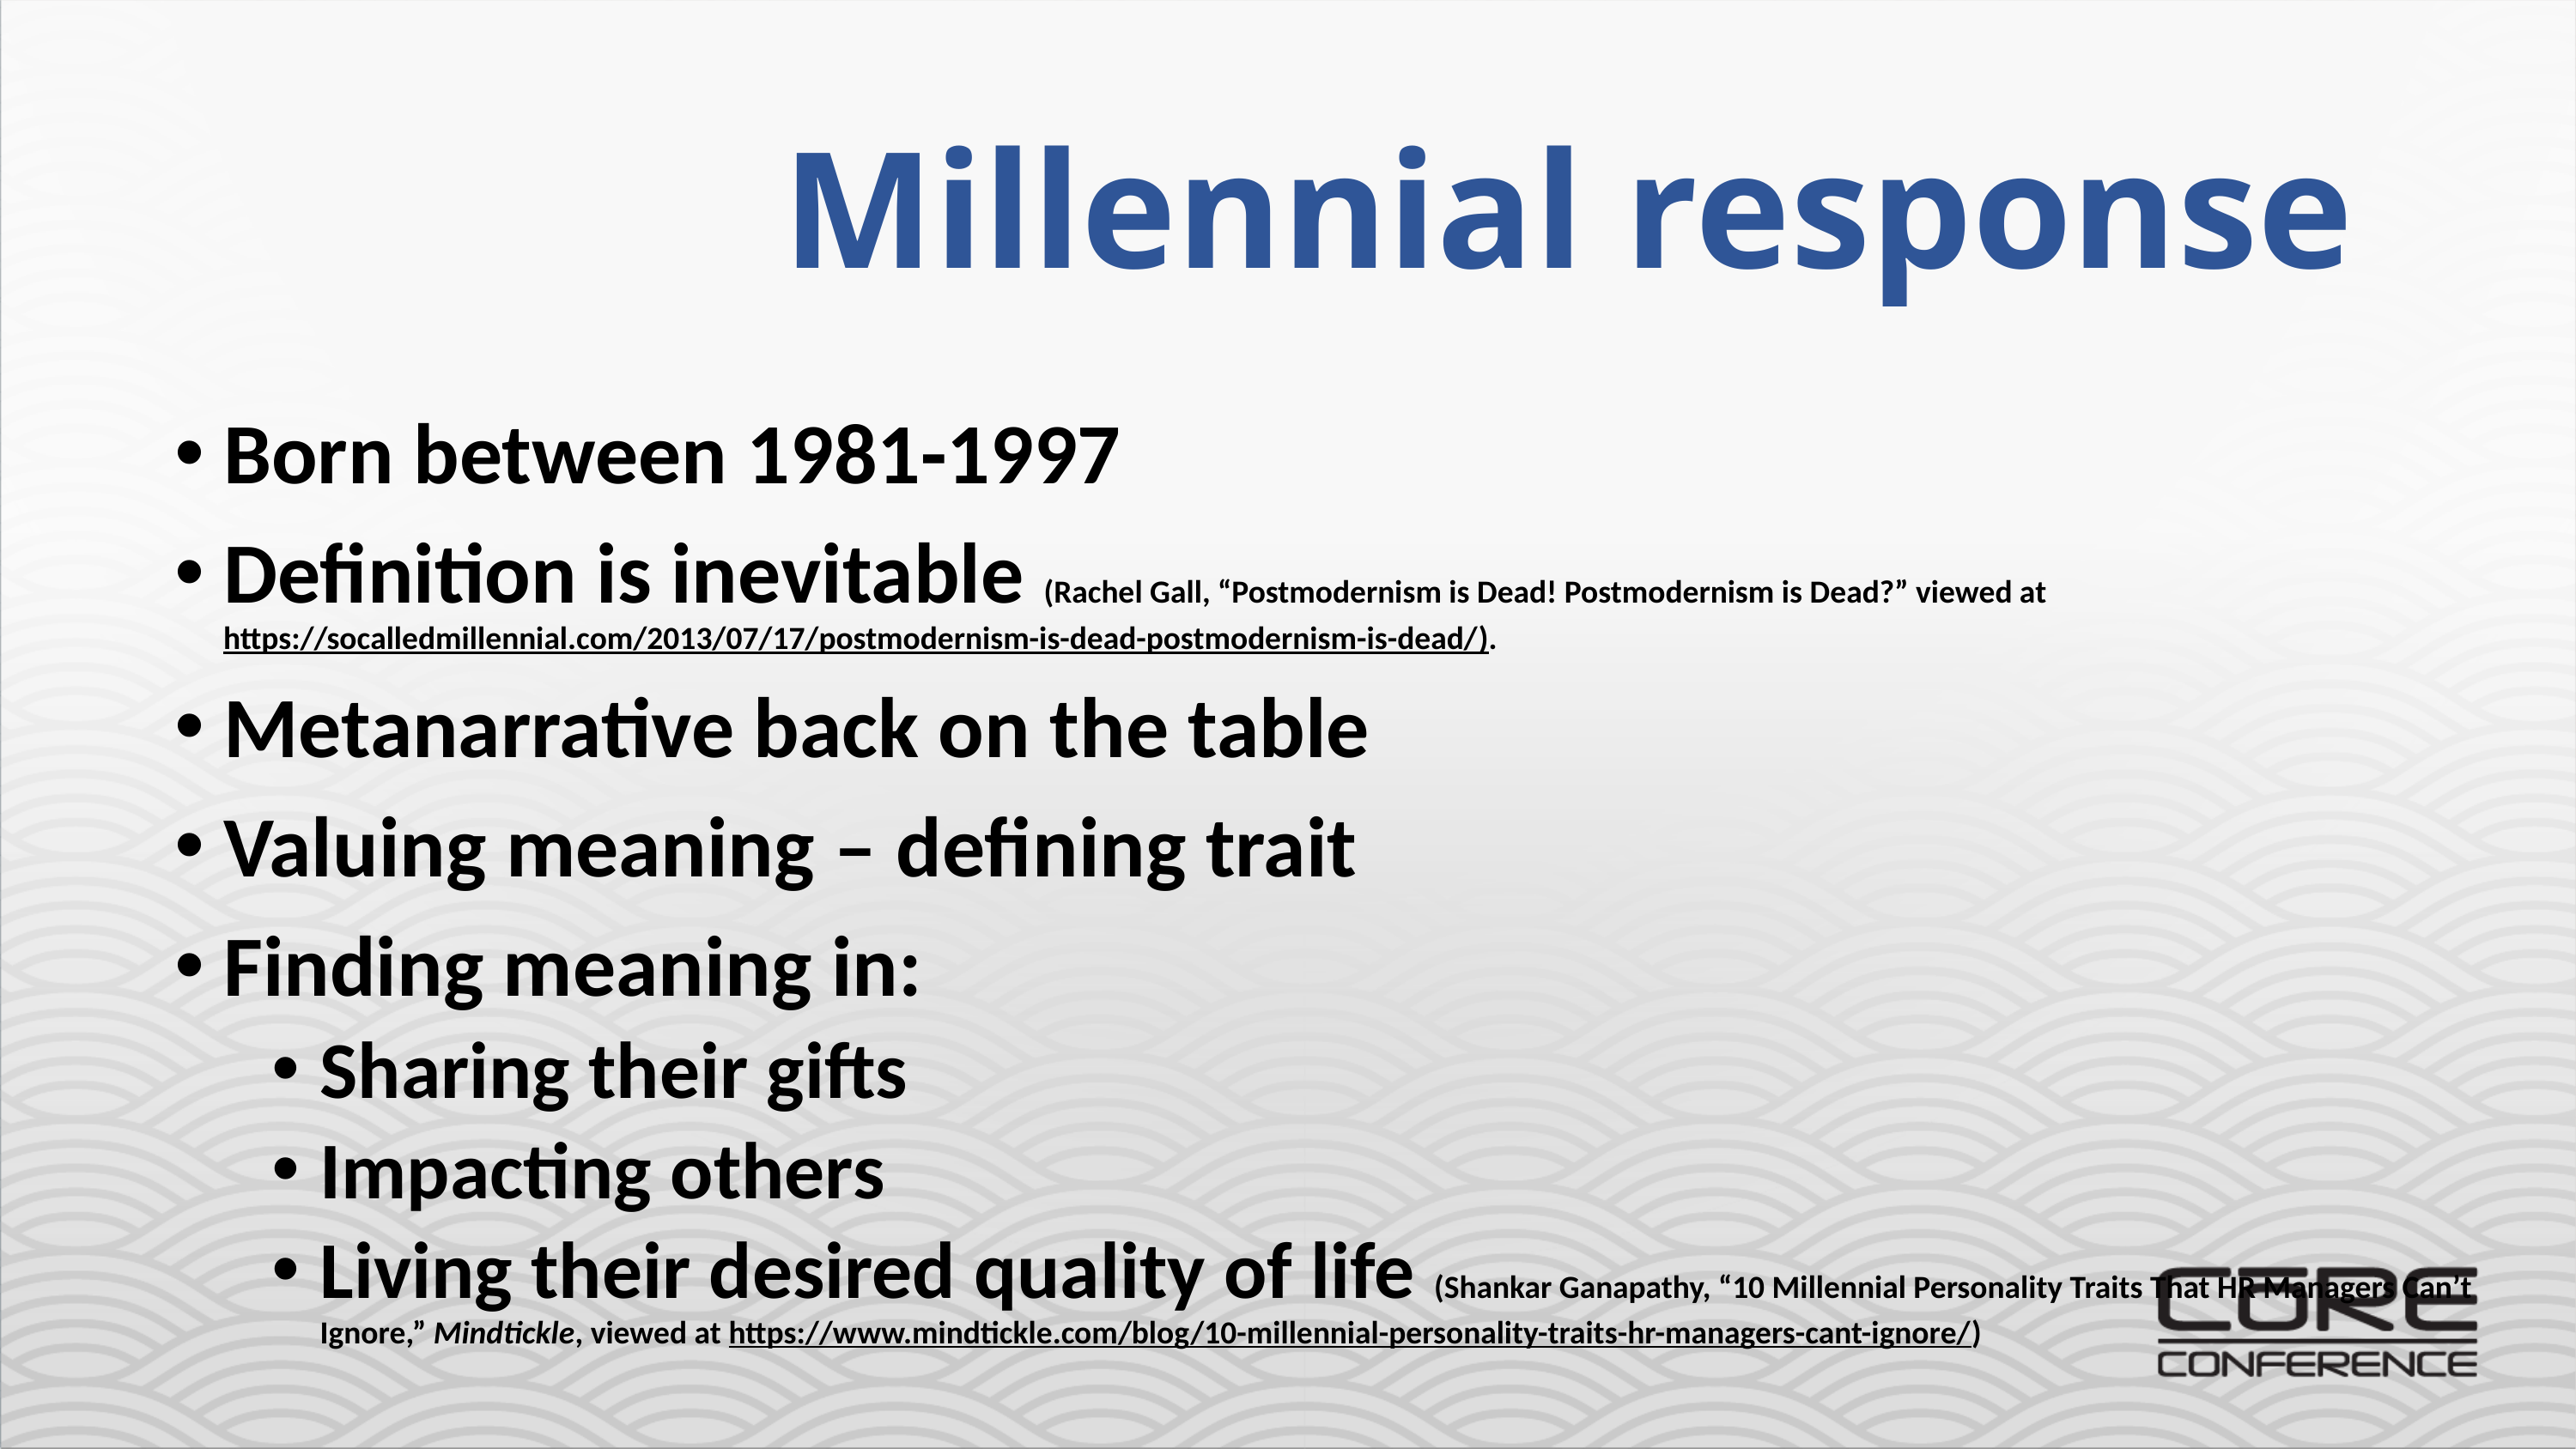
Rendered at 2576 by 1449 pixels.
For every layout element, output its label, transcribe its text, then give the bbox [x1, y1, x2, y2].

list Born between 1981-1997 Definition is inevitable (Rachel Gall, “Postmodernism is Dead! Postmodernism is Dead?” viewed at https://socalledmillennial.com/2013/07/17/postmodernism-is-dead-postmodernism-is-dead/). Metanarrative back on the table Valuing meaning – defining trait Finding meaning in: Sharing their gifts Impacting others Living their desired quality of life (Shankar Ganapathy, “10 Millennial Personality Traits That HR Managers Can’t Ignore,” Mindtickle, viewed at https://www.mindtickle.com/blog/10-millennial-personality-traits-hr-managers-cant-ignore/) [161, 403, 2526, 1380]
picture [0, 0, 2576, 1449]
title Millennial response [547, 79, 2367, 353]
